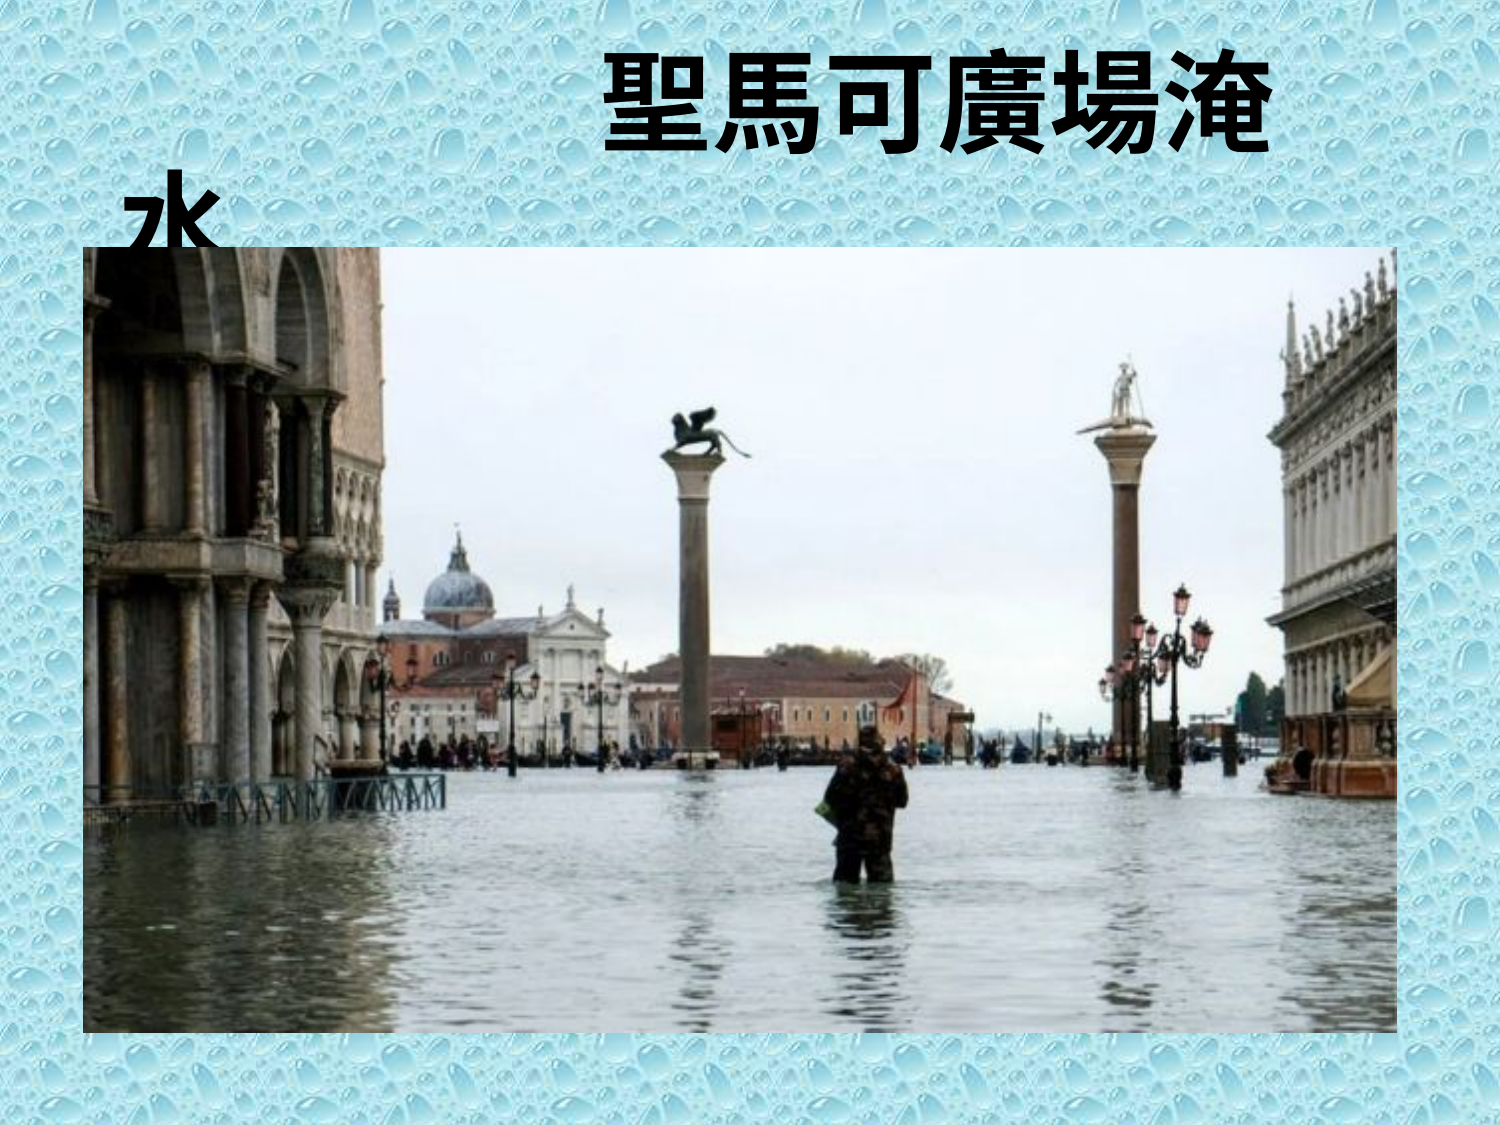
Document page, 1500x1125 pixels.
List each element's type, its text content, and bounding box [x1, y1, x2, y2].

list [83, 247, 1397, 1033]
picture [0, 0, 1500, 1125]
title 聖馬可廣場淹水 [103, 59, 1397, 247]
